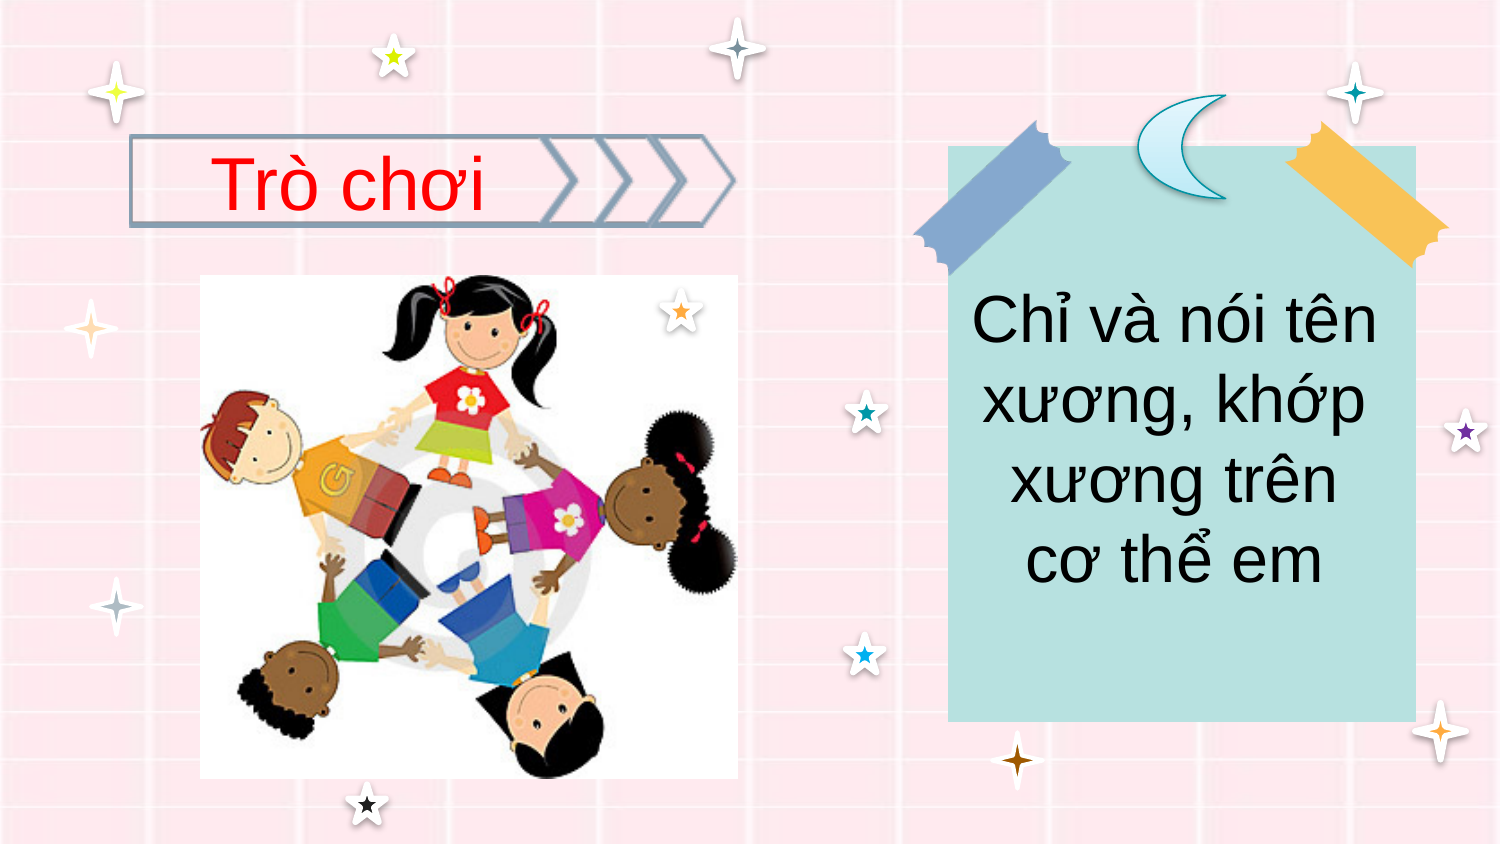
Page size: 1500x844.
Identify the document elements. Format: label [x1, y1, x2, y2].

text_box [345, 788, 389, 826]
text_box [1412, 724, 1470, 763]
text_box [371, 33, 416, 78]
text_box [63, 298, 119, 359]
text_box [88, 576, 144, 637]
text_box [87, 60, 145, 124]
text_box [129, 128, 738, 235]
text_box [1153, 94, 1227, 117]
text_box [1454, 408, 1488, 452]
text_box [709, 17, 767, 80]
text_box [844, 389, 889, 434]
text_box [989, 730, 1045, 791]
text_box [912, 118, 1451, 723]
text_box [1326, 61, 1384, 117]
picture [0, 0, 1500, 844]
text_box [843, 631, 887, 676]
